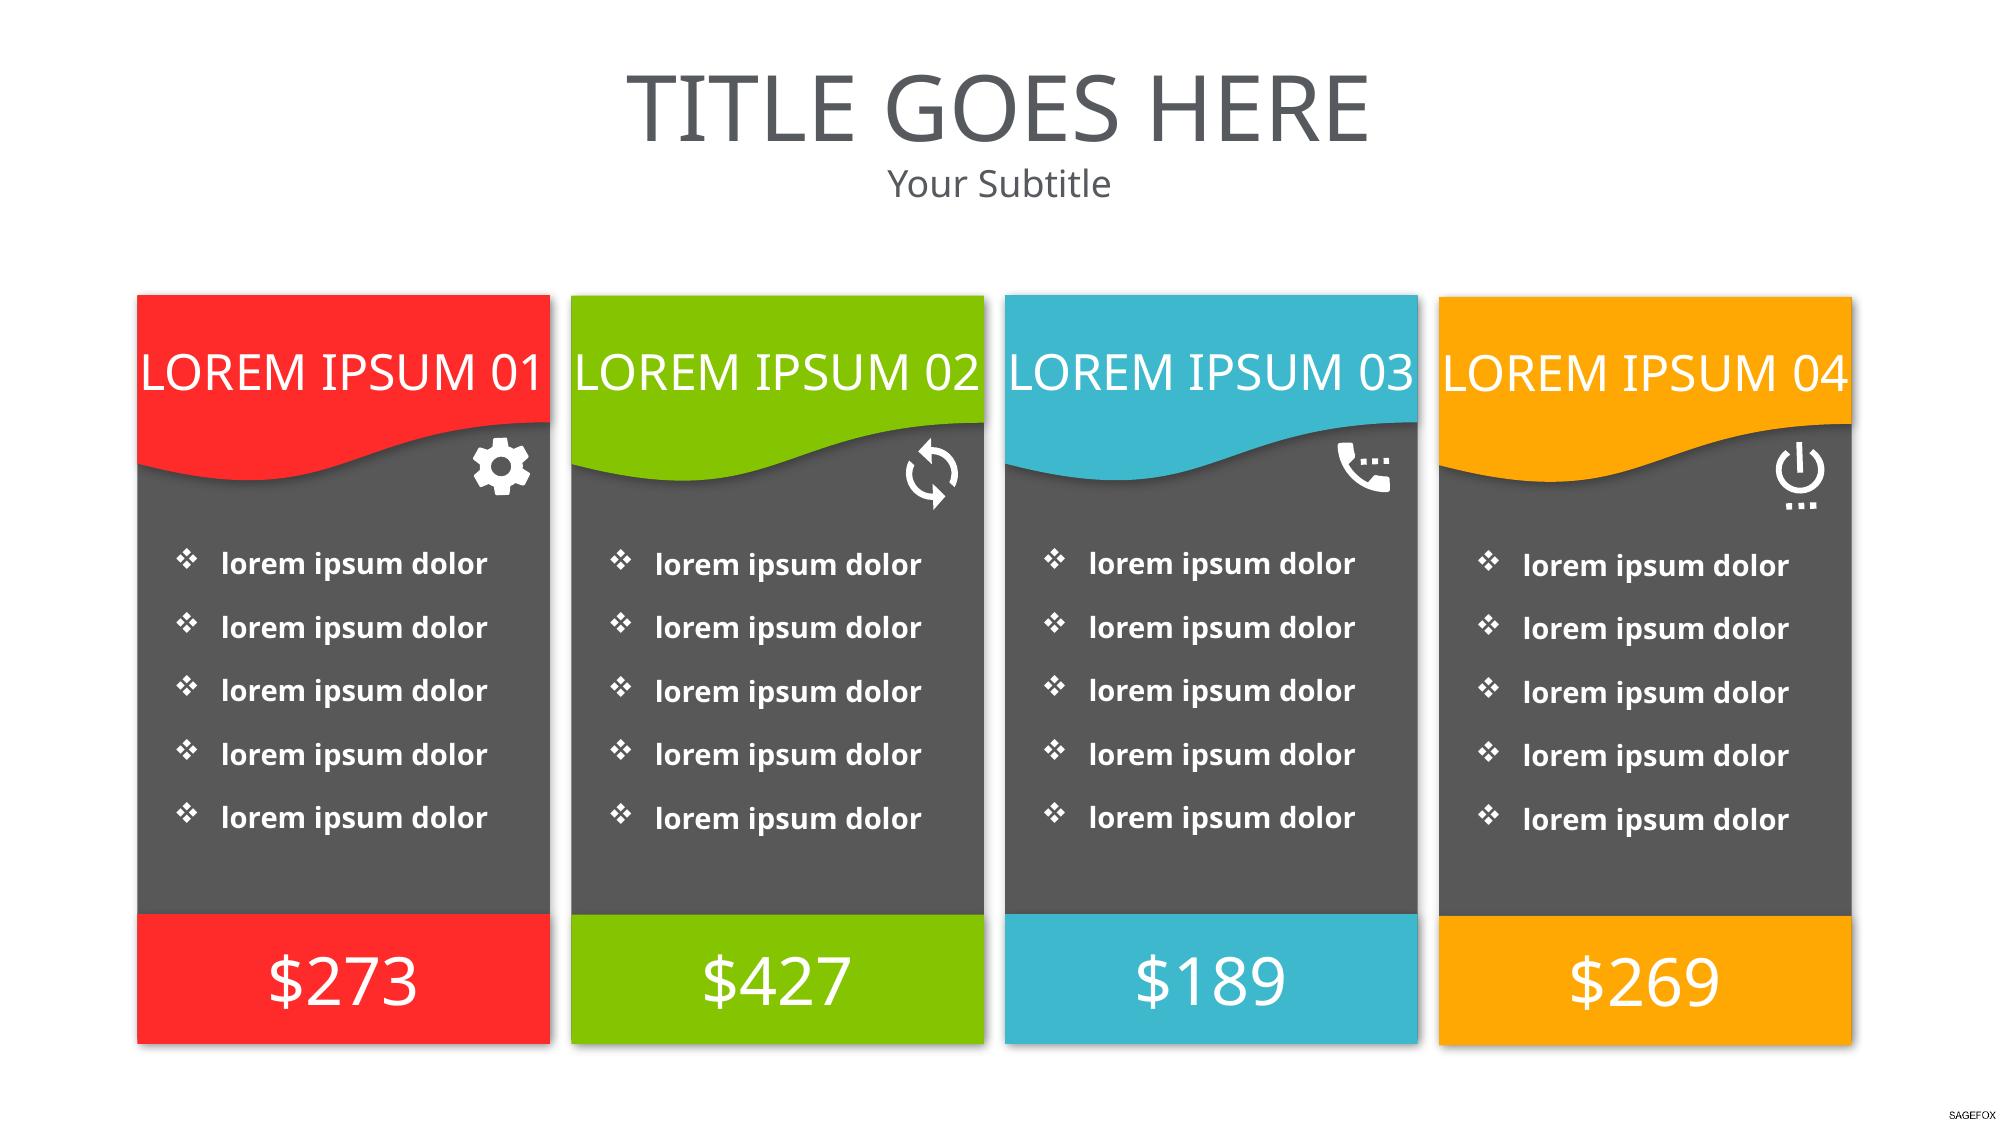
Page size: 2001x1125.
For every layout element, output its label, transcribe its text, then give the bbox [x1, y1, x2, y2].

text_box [571, 295, 984, 1045]
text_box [1439, 296, 1852, 1046]
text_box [1005, 295, 1418, 1044]
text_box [137, 295, 550, 1044]
text_box TITLE GOES HERE Your Subtitle [548, 42, 1452, 212]
picture [1924, 1102, 2000, 1123]
